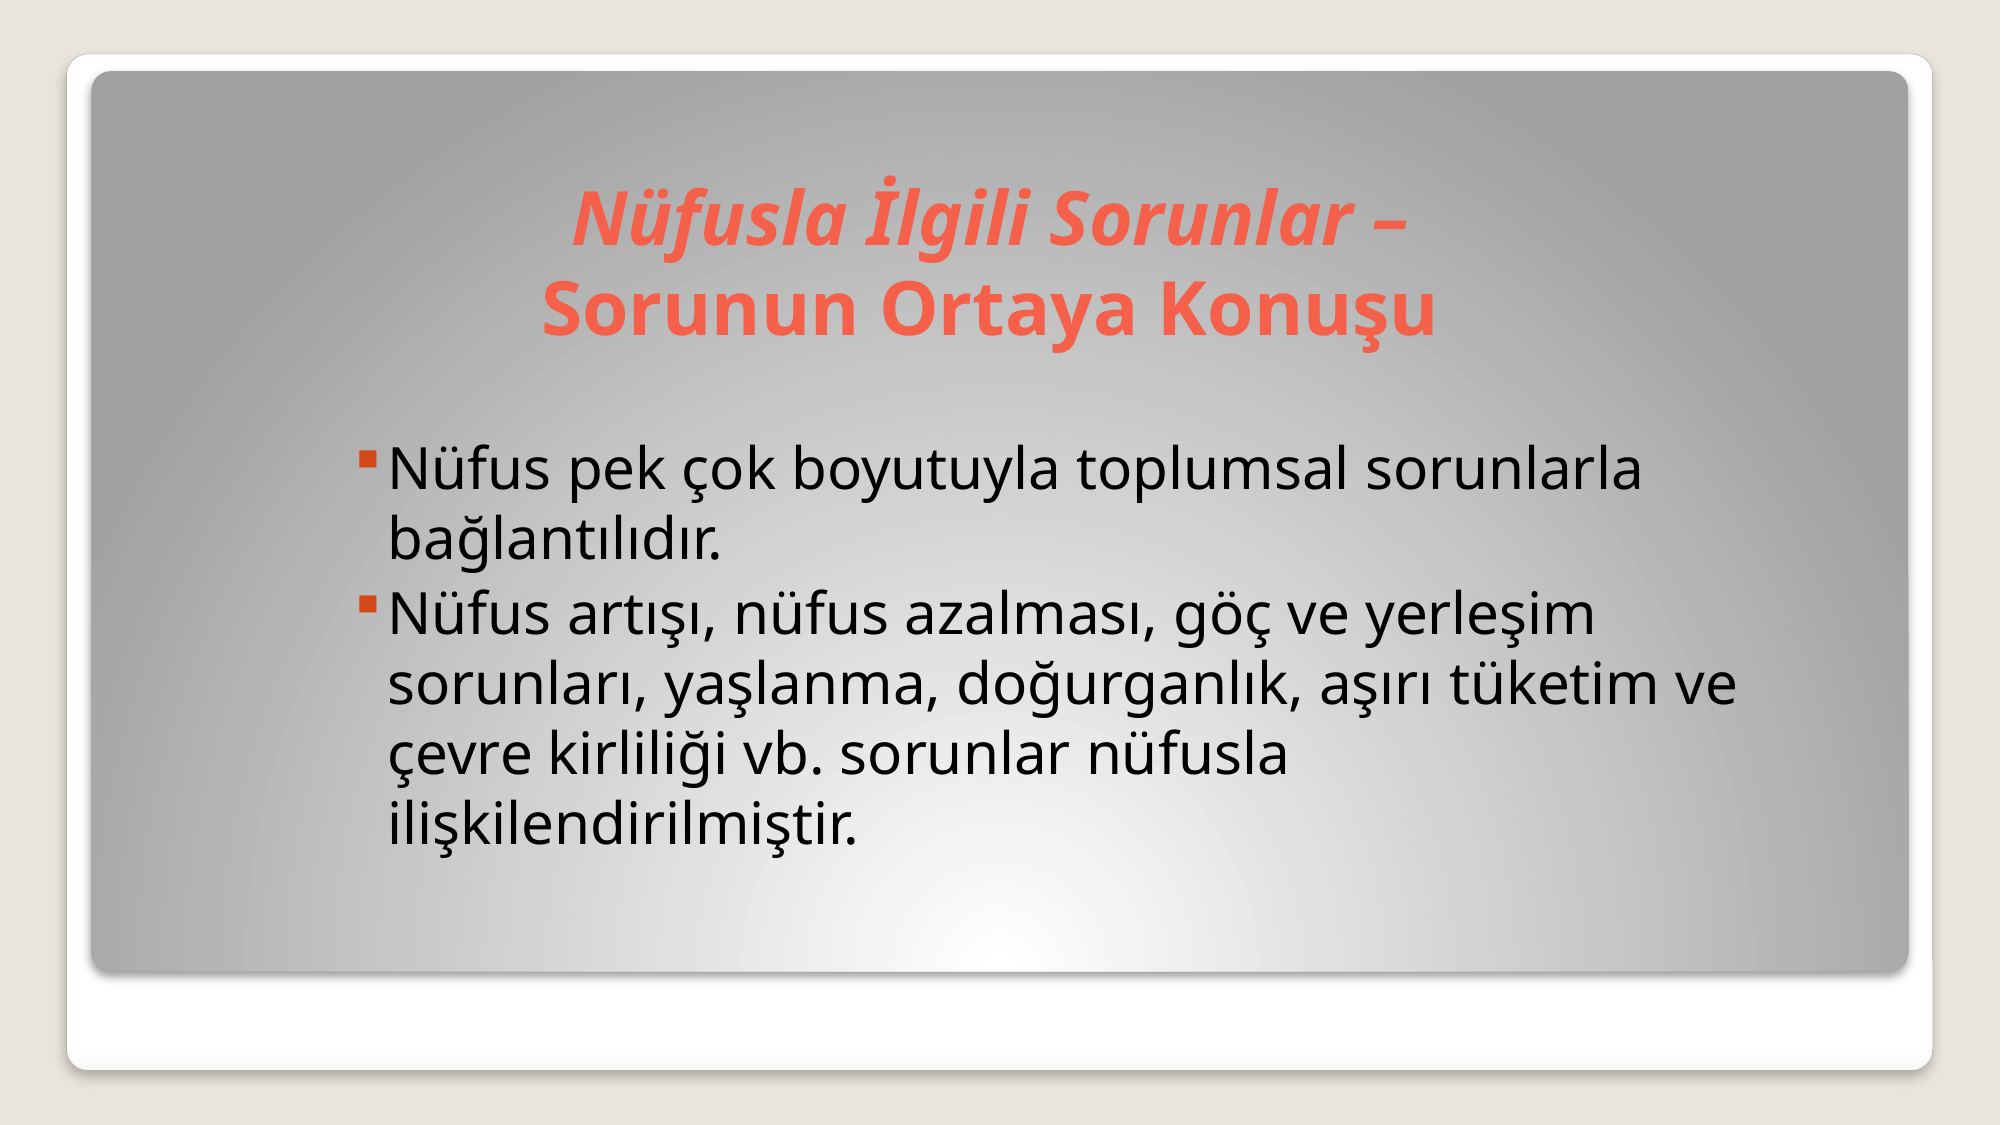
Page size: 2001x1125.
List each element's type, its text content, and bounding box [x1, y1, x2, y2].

list Nüfus pek çok boyutuyla toplumsal sorunlarla bağlantılıdır. Nüfus artışı, nüfus azalması, göç ve yerleşim sorunları, yaşlanma, doğurganlık, aşırı tüketim ve çevre kirliliği vb. sorunlar nüfusla ilişkilendirilmiştir. [267, 416, 1773, 985]
title Nüfusla İlgili Sorunlar – Sorunun Ortaya Konuşu [137, 140, 1863, 359]
